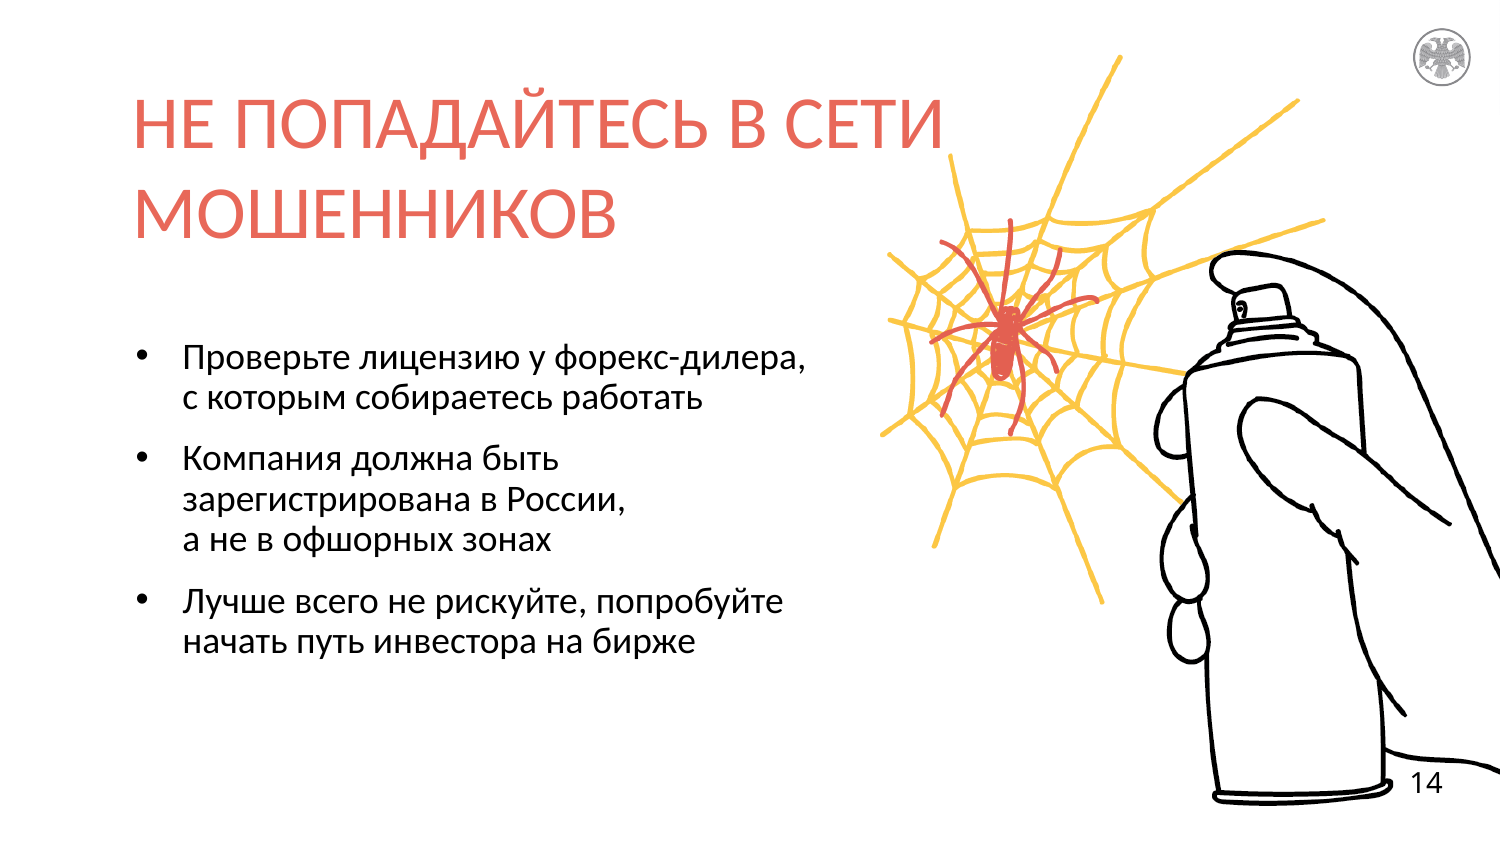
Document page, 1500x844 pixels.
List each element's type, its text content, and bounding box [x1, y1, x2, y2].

subtitle Проверьте лицензию у форекс-дилера, с которым собираетесь работать Компания должна быть зарегистрирована в России, а не в офшорных зонах Лучше всего не рискуйте, попробуйте начать путь инвестора на бирже [120, 329, 830, 785]
title НЕ ПОПАДАЙТЕСЬ В СЕТИ МОШЕННИКОВ [117, 71, 830, 269]
picture [830, 0, 1500, 844]
